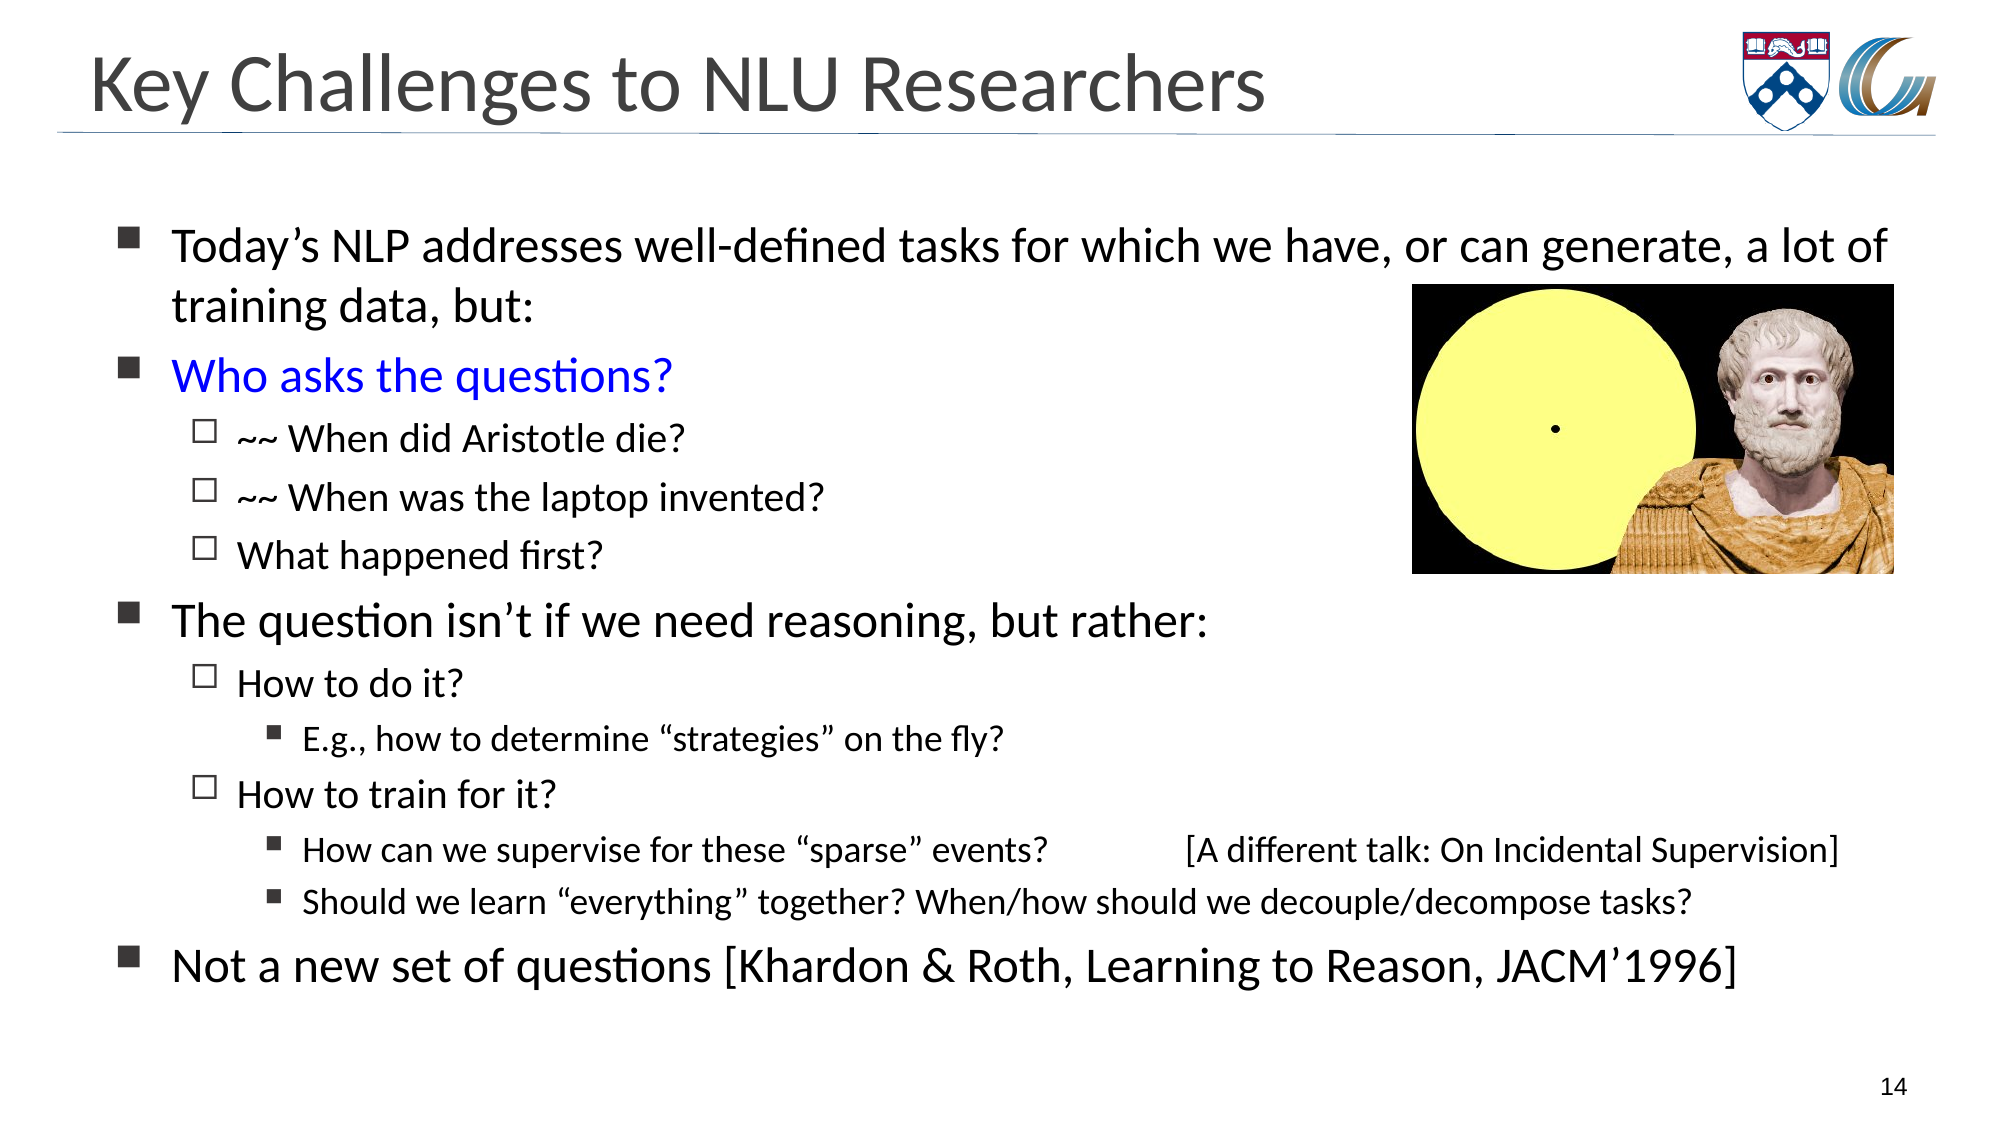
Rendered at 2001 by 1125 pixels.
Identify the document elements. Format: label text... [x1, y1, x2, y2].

picture [1832, 21, 1943, 132]
picture [1412, 284, 1895, 574]
list Today’s NLP addresses well-defined tasks for which we have, or can generate, a lot of training data, but: Who asks the questions? ~~ When did Aristotle die? ~~ When was the laptop invented? What happened first? The question isn’t if we need reasoning, but rather: How to do it? E.g., how to determine “strategies” on the fly? How to train for it? How can we supervise for these “sparse” events? [A different talk: On Incidental Supervision] Should we learn “everything” together? When/how should we decouple/decompose tasks? Not a new set of questions [Khardon & Roth, Learning to Reason, JACM’1996] [99, 205, 1953, 941]
slide_number 14 [1852, 1070, 1936, 1108]
title Key Challenges to NLU Researchers [75, 33, 1696, 122]
